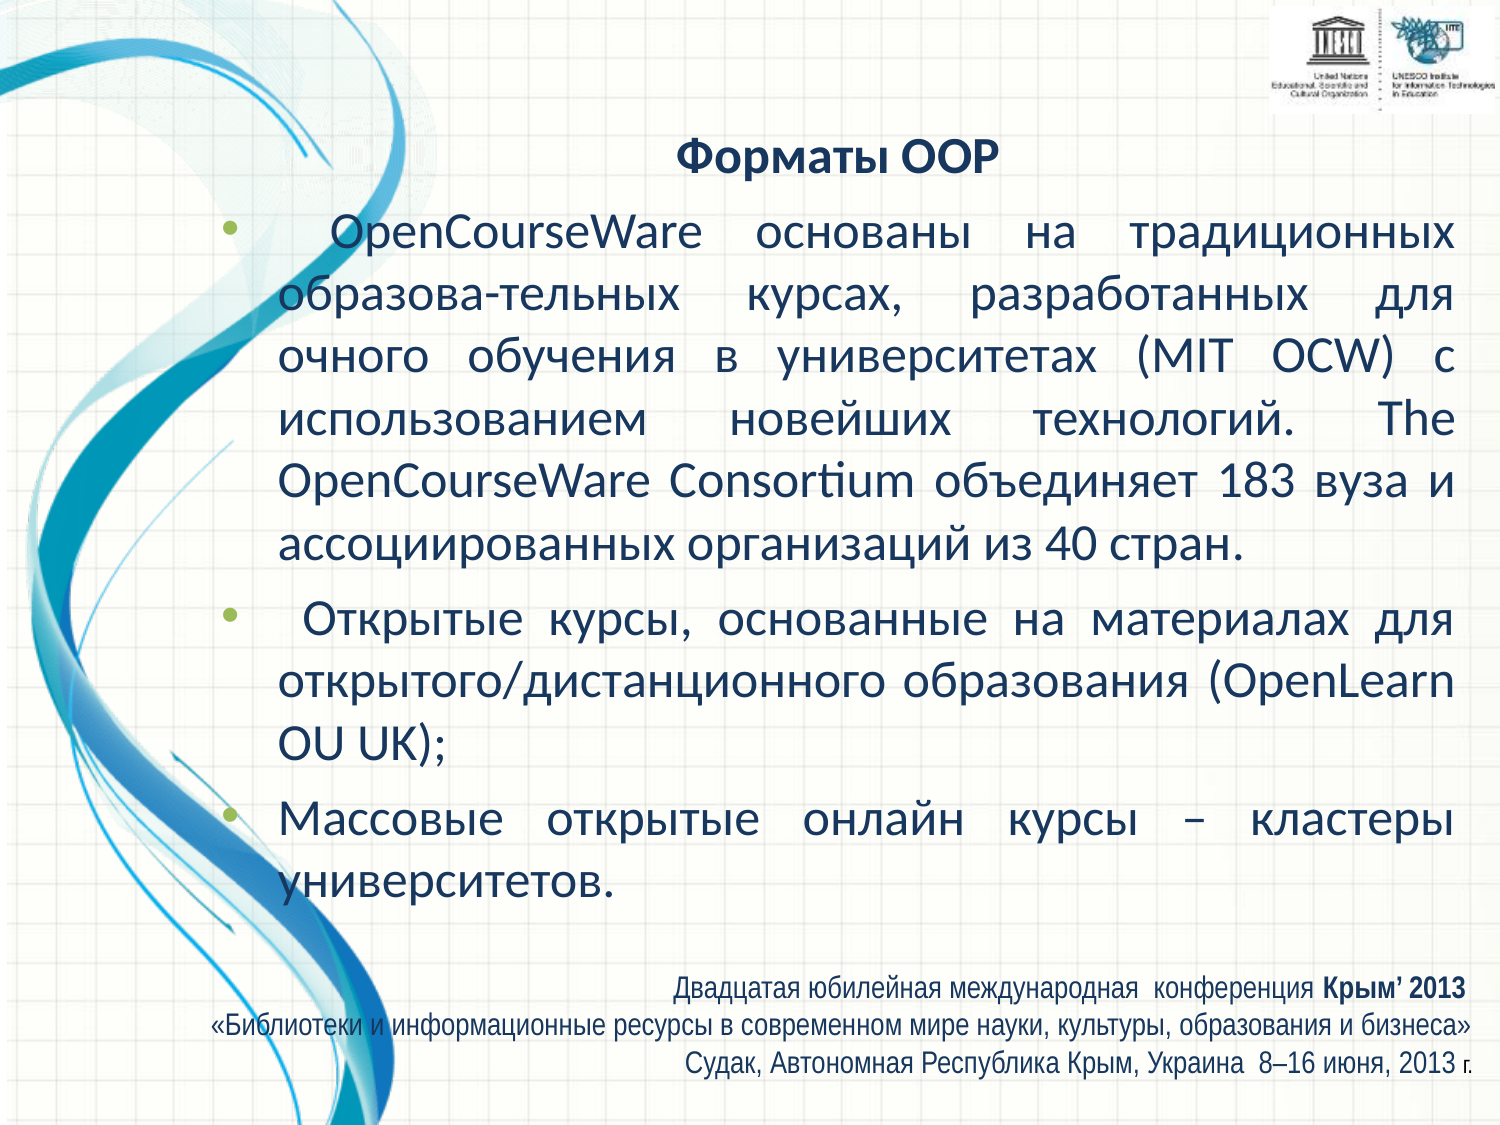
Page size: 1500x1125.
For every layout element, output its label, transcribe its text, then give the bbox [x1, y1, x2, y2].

text_box Форматы ООР OpenCourseWare основаны на традиционных образова-тельных курсах, разработанных для очного обучения в университетах (MIT OCW) с использованием новейших технологий. The OpenCourseWare Consortium объединяет 183 вуза и ассоциированных организаций из 40 стран. Открытые курсы, основанные на материалах для открытого/дистанционного образования (OpenLearn OU UK); Массовые открытые онлайн курсы – кластеры университетов. [469, 113, 1471, 927]
picture [0, 0, 1500, 1125]
text_box Двадцатая юбилейная международная конференция Крым’ 2013 «Библиотеки и информационные ресурсы в современном мире науки, культуры, образования и бизнеса» Судак, Автономная Республика Крым, Украина 8–16 июня, 2013 г. [469, 927, 1490, 1120]
